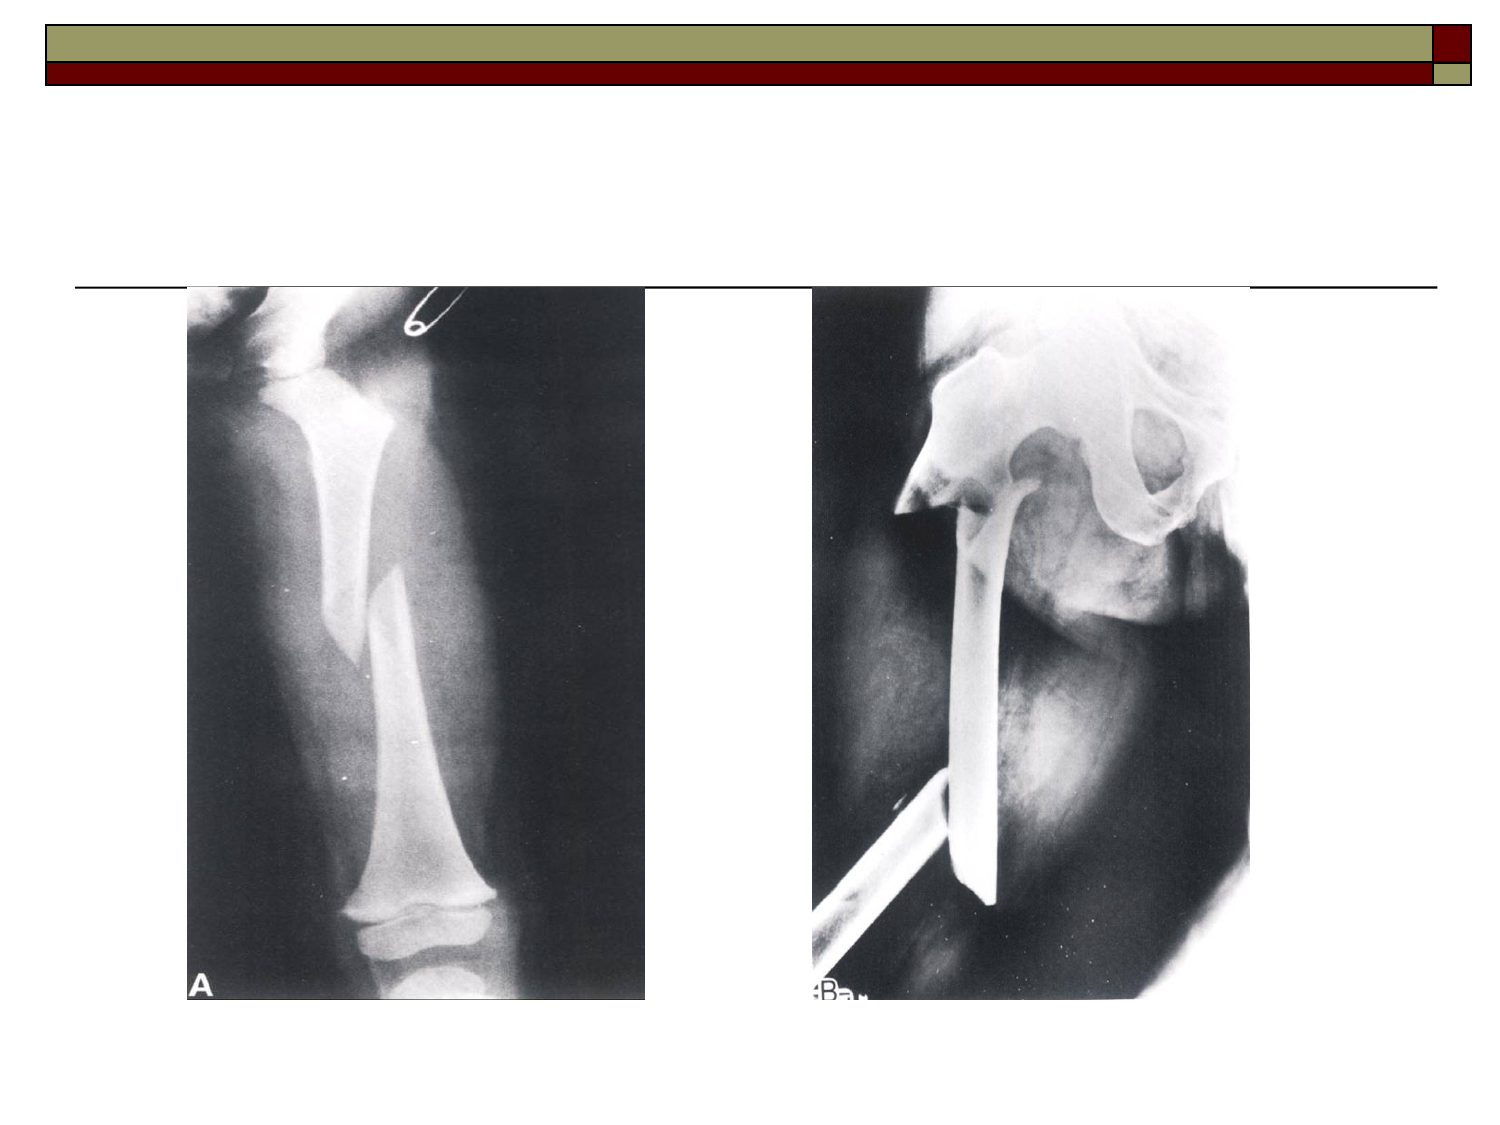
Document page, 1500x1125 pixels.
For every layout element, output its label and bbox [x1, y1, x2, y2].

picture [812, 287, 1251, 1001]
picture [187, 287, 645, 1001]
